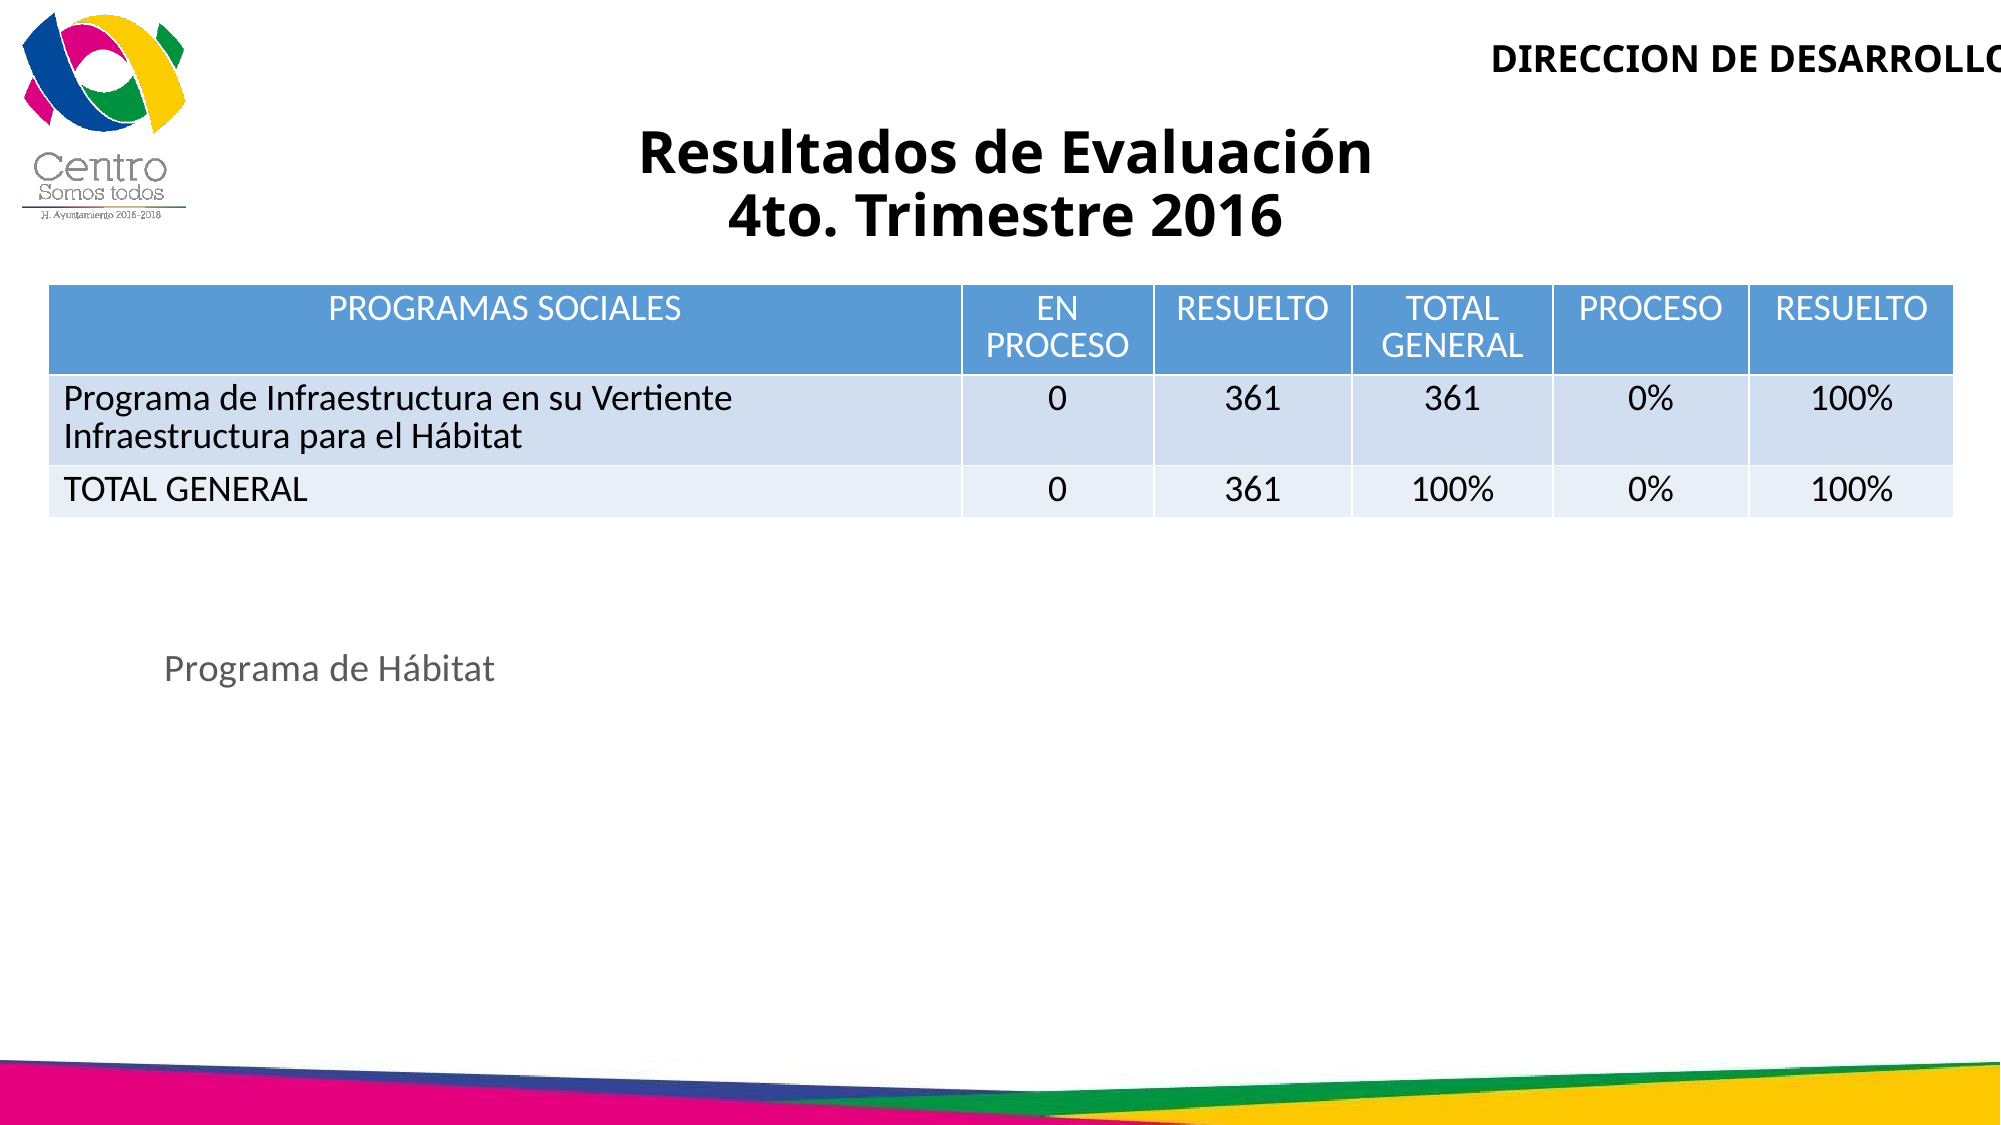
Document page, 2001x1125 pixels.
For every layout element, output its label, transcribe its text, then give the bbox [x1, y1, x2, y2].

table_cell 361 [1155, 376, 1351, 465]
table_cell Programa de Infraestructura en su Vertiente Infraestructura para el Hábitat [49, 376, 961, 465]
table_header EN PROCESO [963, 285, 1153, 374]
table_cell TOTAL GENERAL [49, 466, 961, 517]
table_cell 361 [1155, 466, 1351, 517]
picture [22, 12, 186, 220]
table_header PROGRAMAS SOCIALES [49, 285, 961, 374]
table_header RESUELTO [1155, 285, 1351, 374]
table_cell 100% [1750, 466, 1953, 517]
table_cell 0 [963, 466, 1153, 517]
table_cell 0% [1554, 376, 1748, 465]
text_box Resultados de Evaluación 4to. Trimestre 2016 [191, 102, 1820, 269]
table_header RESUELTO [1750, 285, 1953, 374]
table_cell 361 [1353, 376, 1552, 465]
table_cell 100% [1750, 376, 1953, 465]
table_header TOTAL GENERAL [1353, 285, 1552, 374]
table_header PROCESO [1554, 285, 1748, 374]
table_cell 0 [963, 376, 1153, 465]
chart [55, 624, 605, 1036]
picture [0, 1060, 2000, 1125]
table_cell 100% [1353, 466, 1552, 517]
table_cell 0% [1554, 466, 1748, 517]
